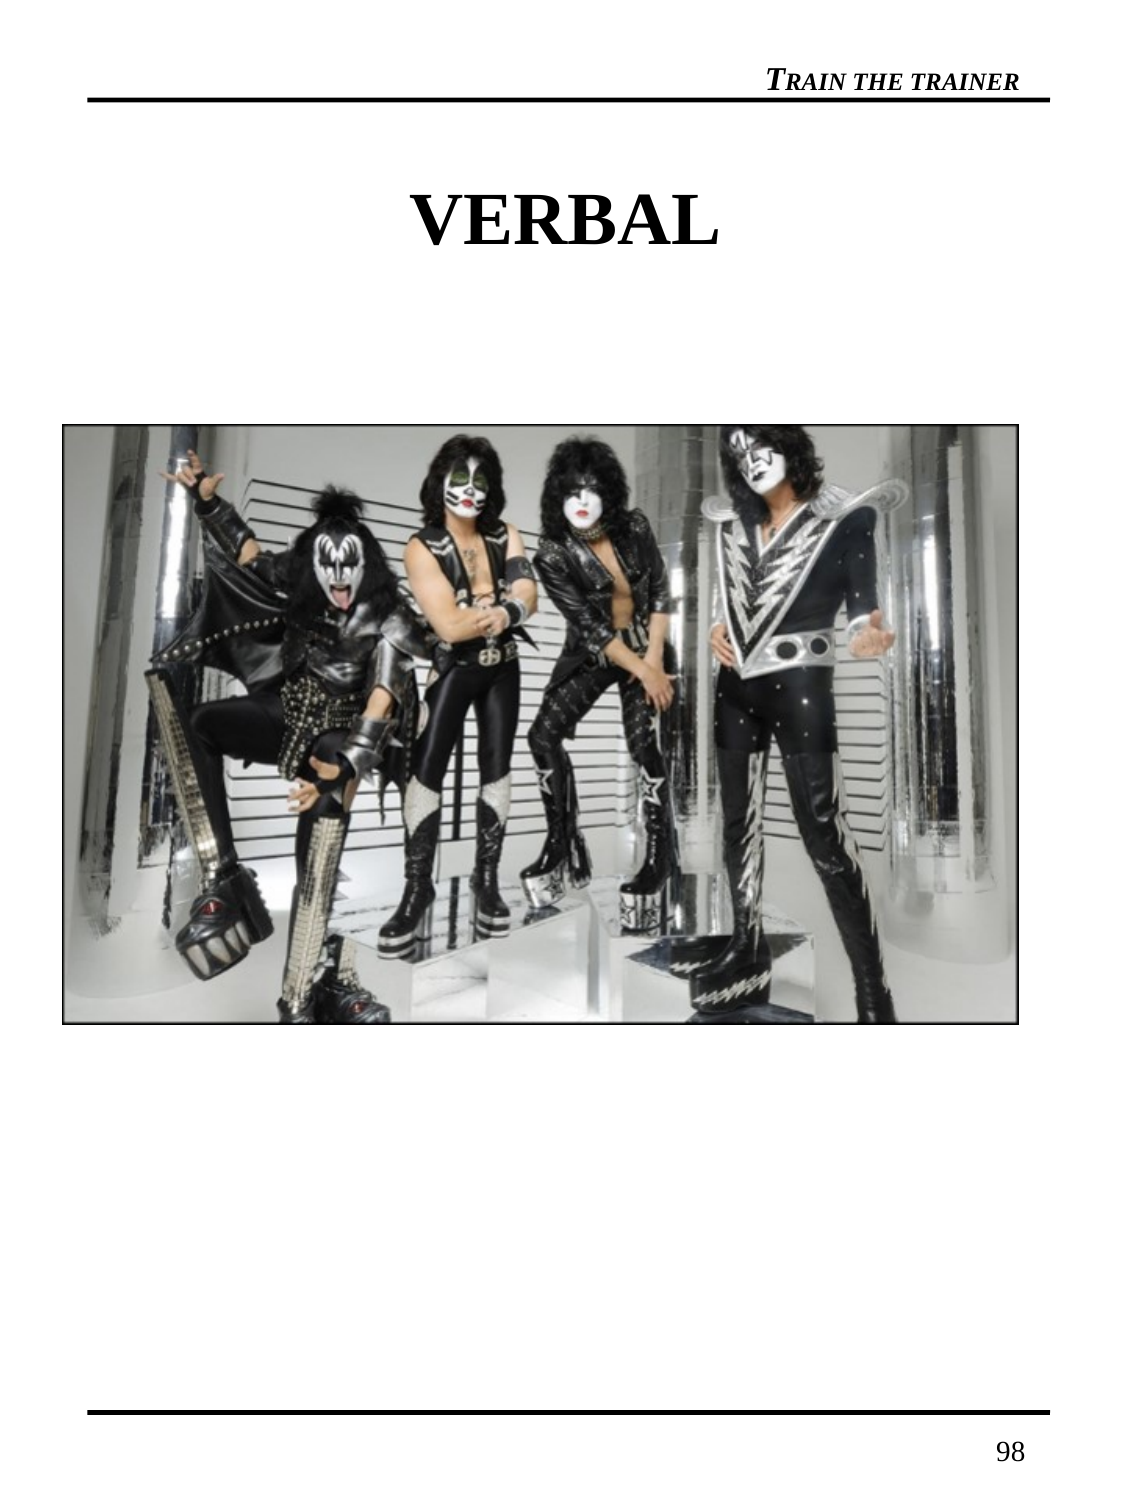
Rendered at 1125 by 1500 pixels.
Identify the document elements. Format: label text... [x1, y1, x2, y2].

title VERBAL [87, 137, 1044, 292]
slide_number 98 [806, 1425, 1041, 1467]
picture [62, 424, 1019, 1026]
